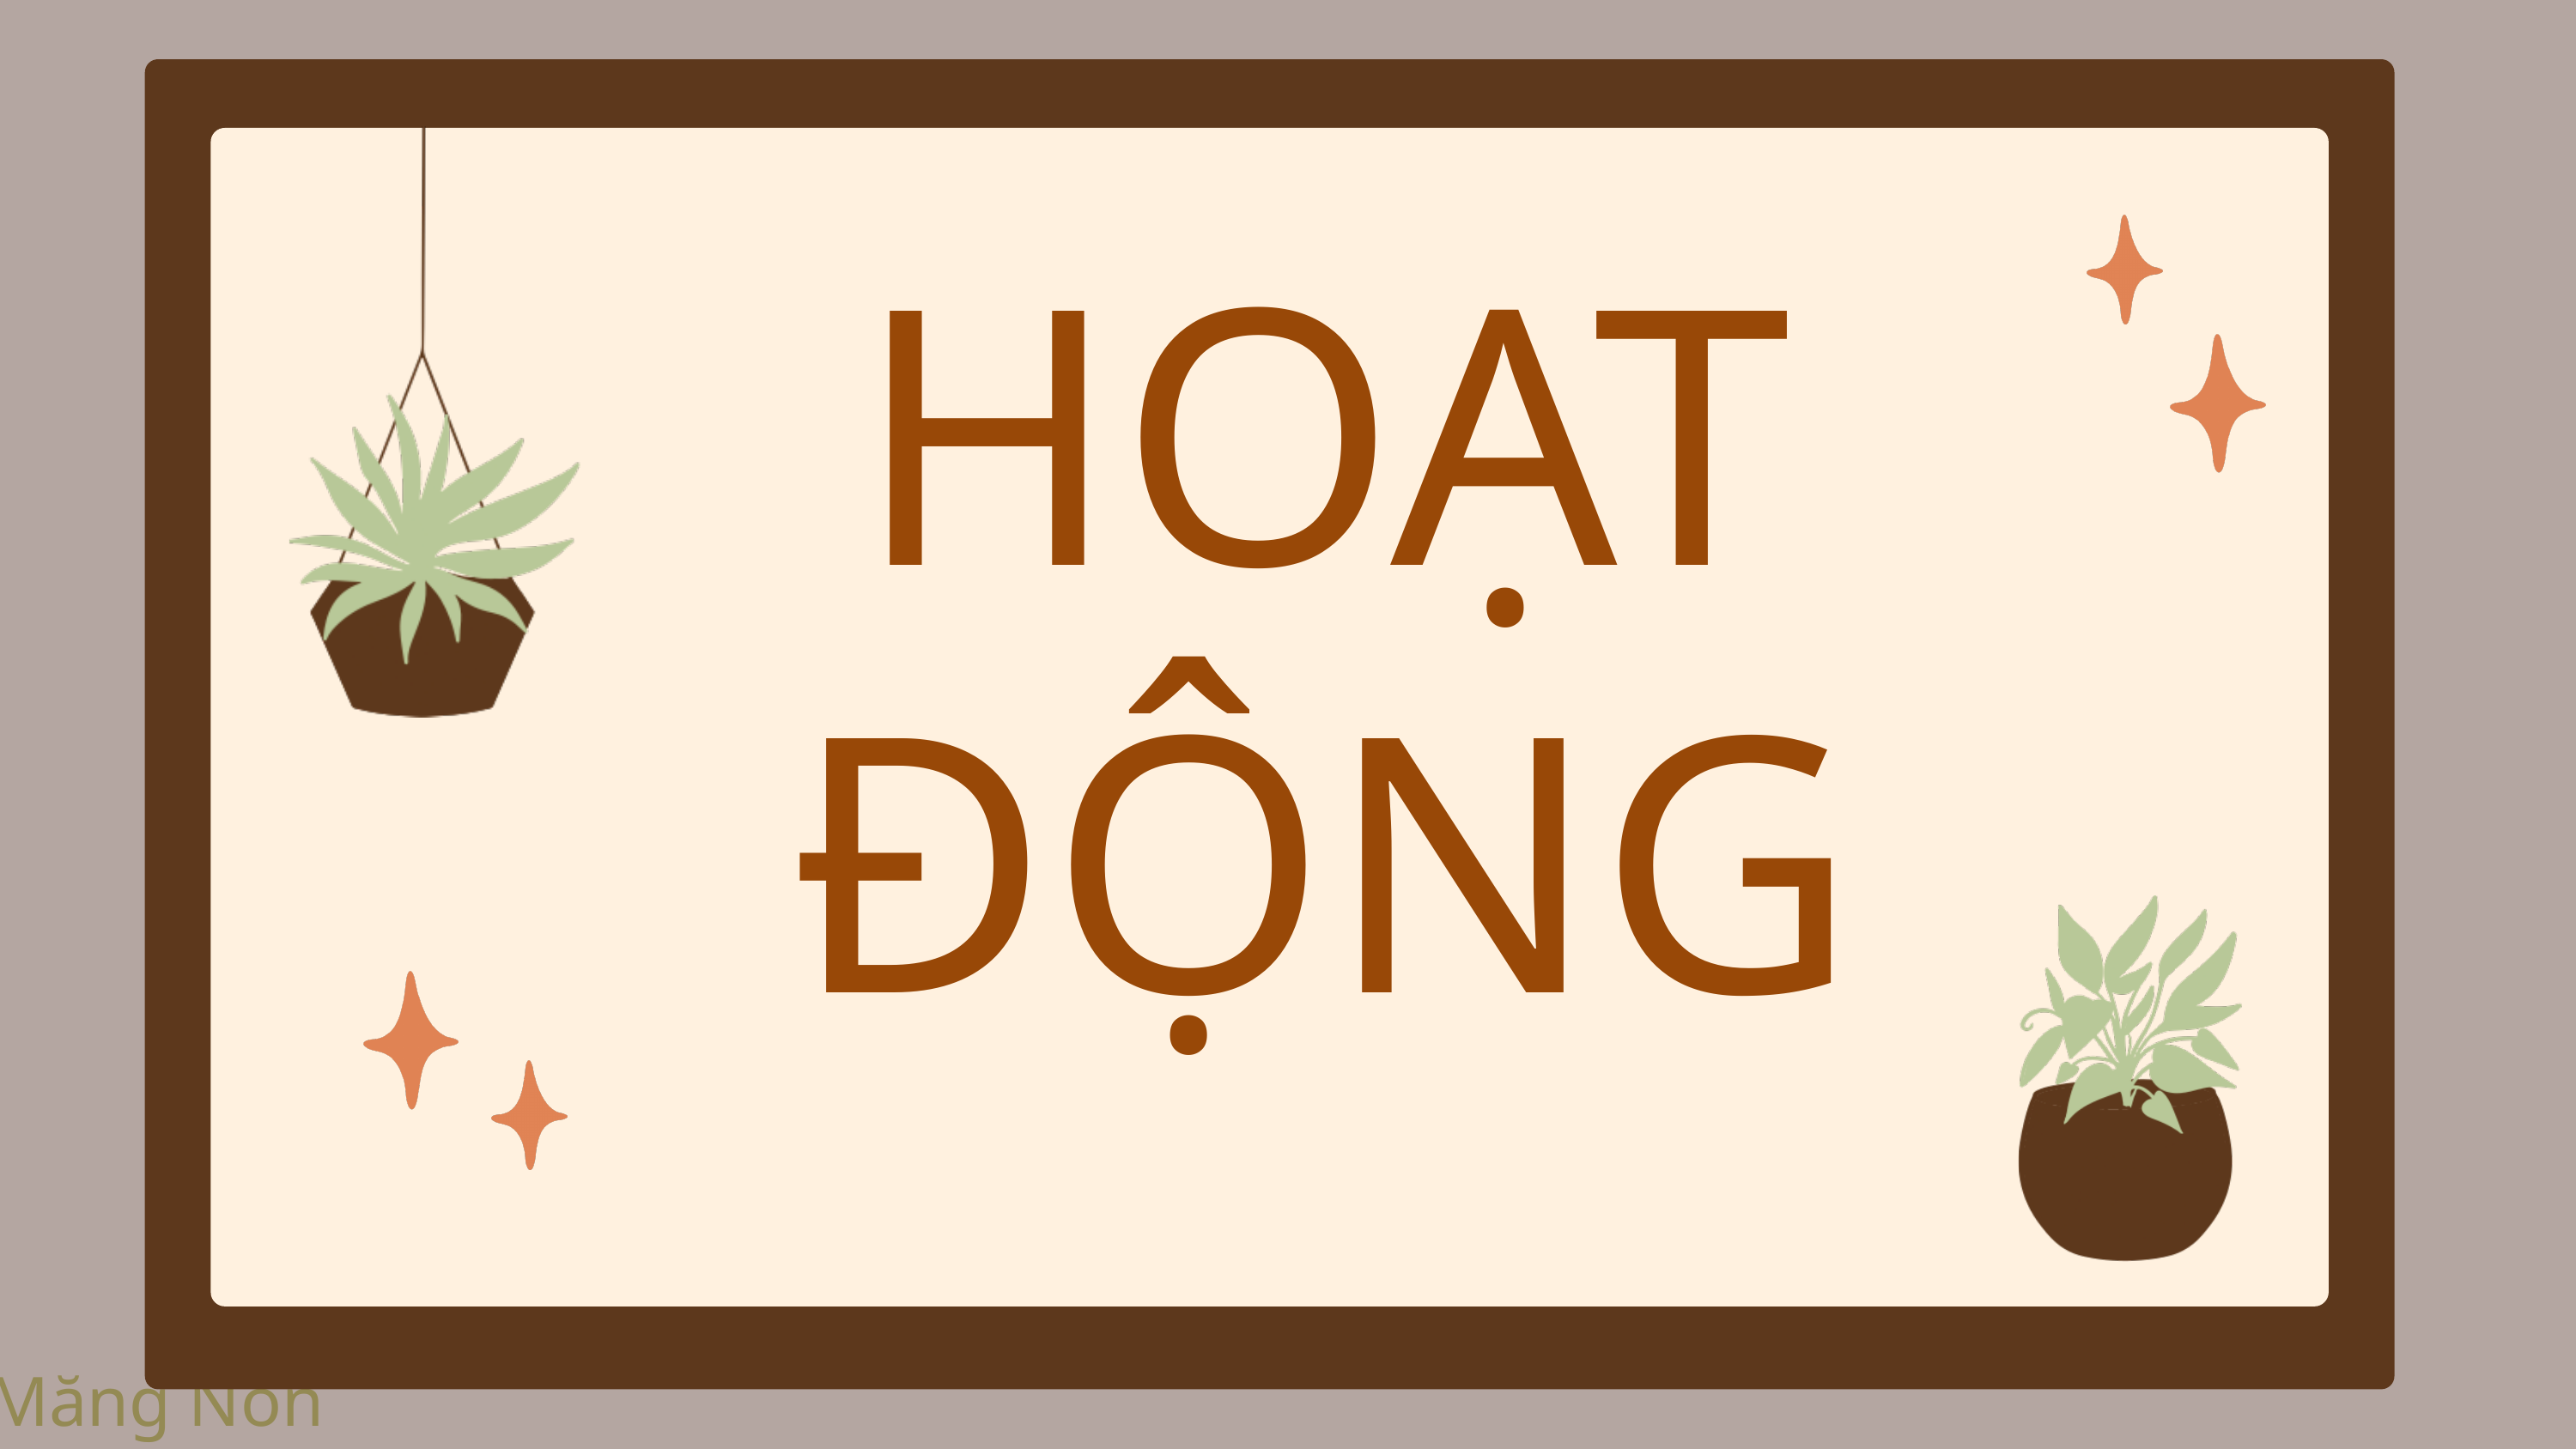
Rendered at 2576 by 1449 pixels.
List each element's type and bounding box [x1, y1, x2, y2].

text_box [210, 127, 2330, 1307]
text_box [144, 58, 2395, 1390]
